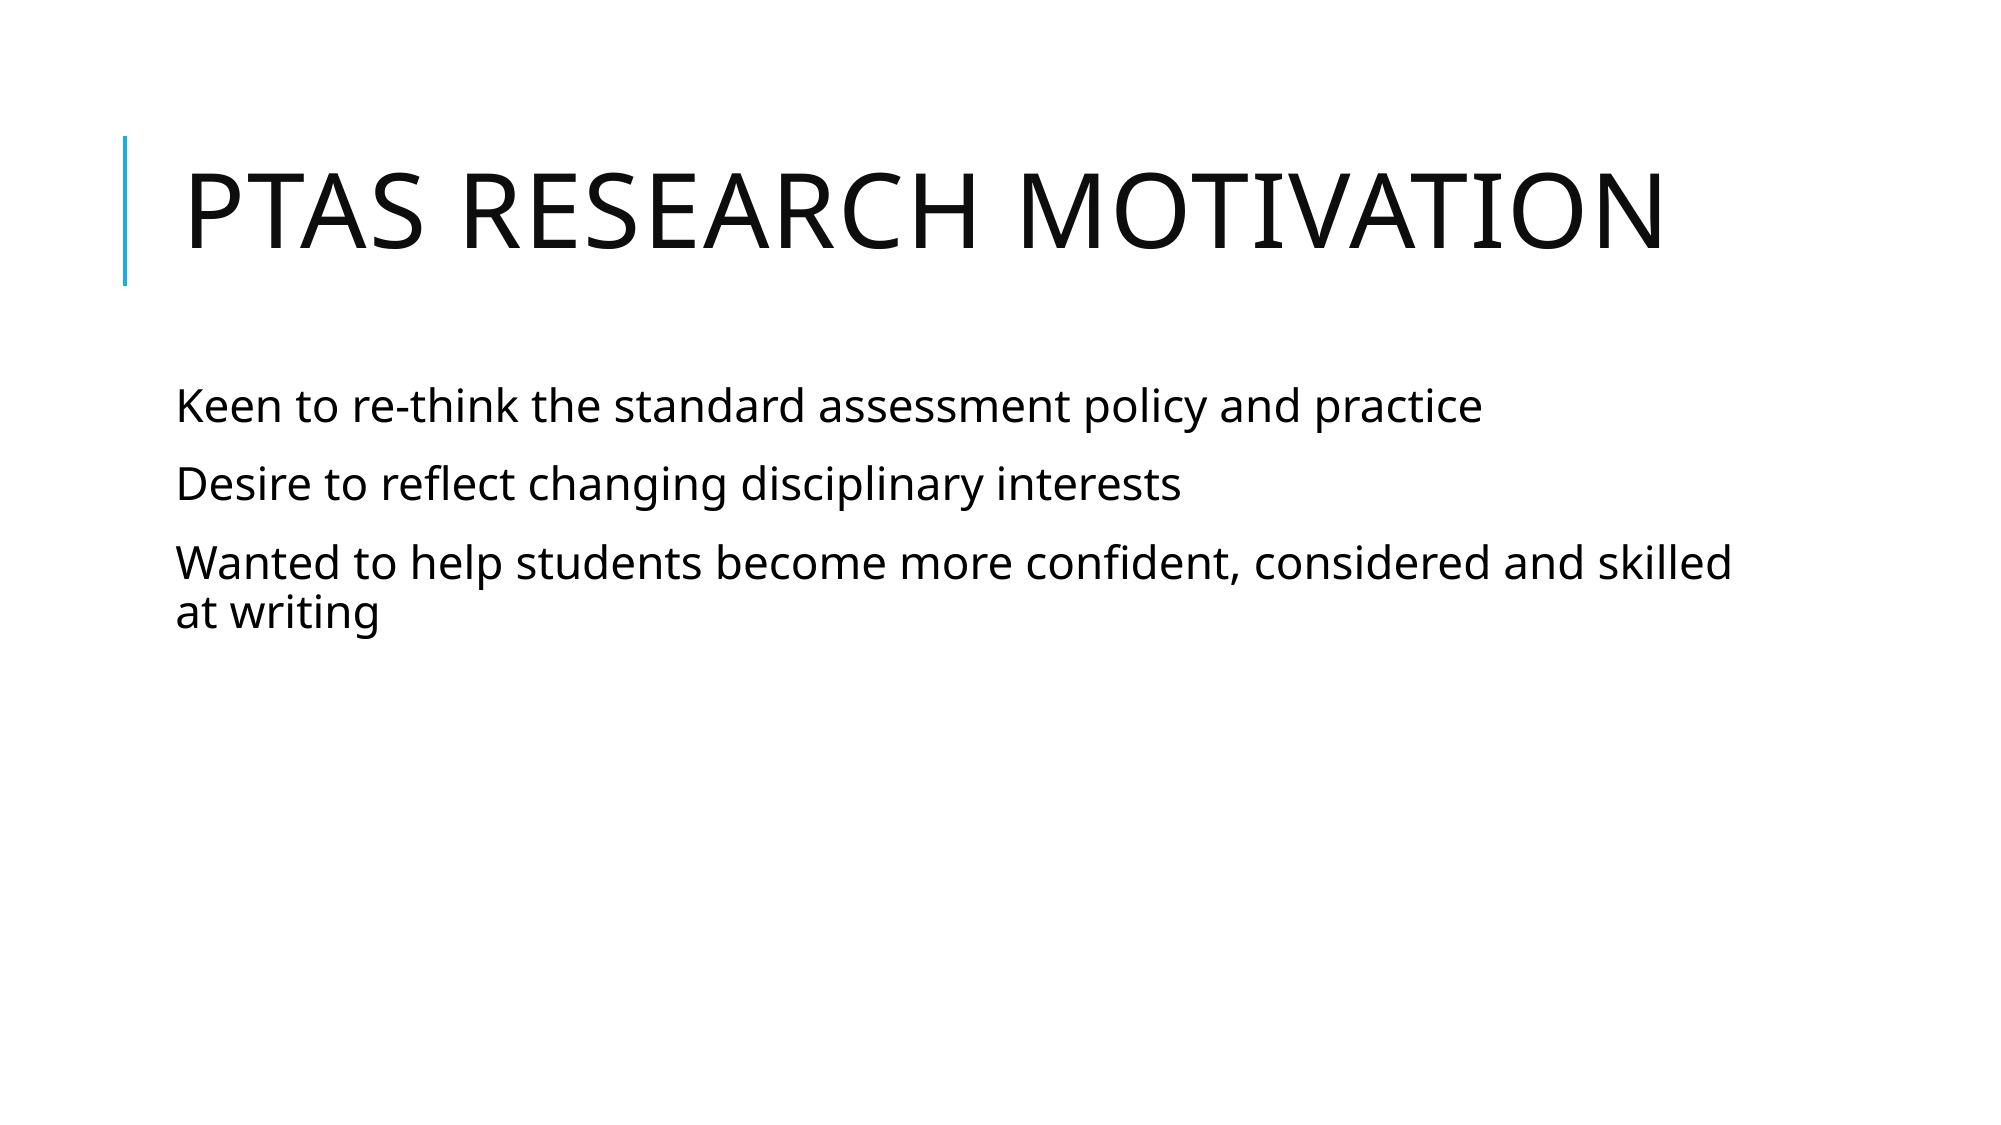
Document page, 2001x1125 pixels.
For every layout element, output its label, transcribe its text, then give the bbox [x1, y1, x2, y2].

title PTAS research motivation [168, 96, 1763, 342]
list Keen to re-think the standard assessment policy and practice Desire to reflect changing disciplinary interests Wanted to help students become more confident, considered and skilled at writing [168, 375, 1763, 1035]
